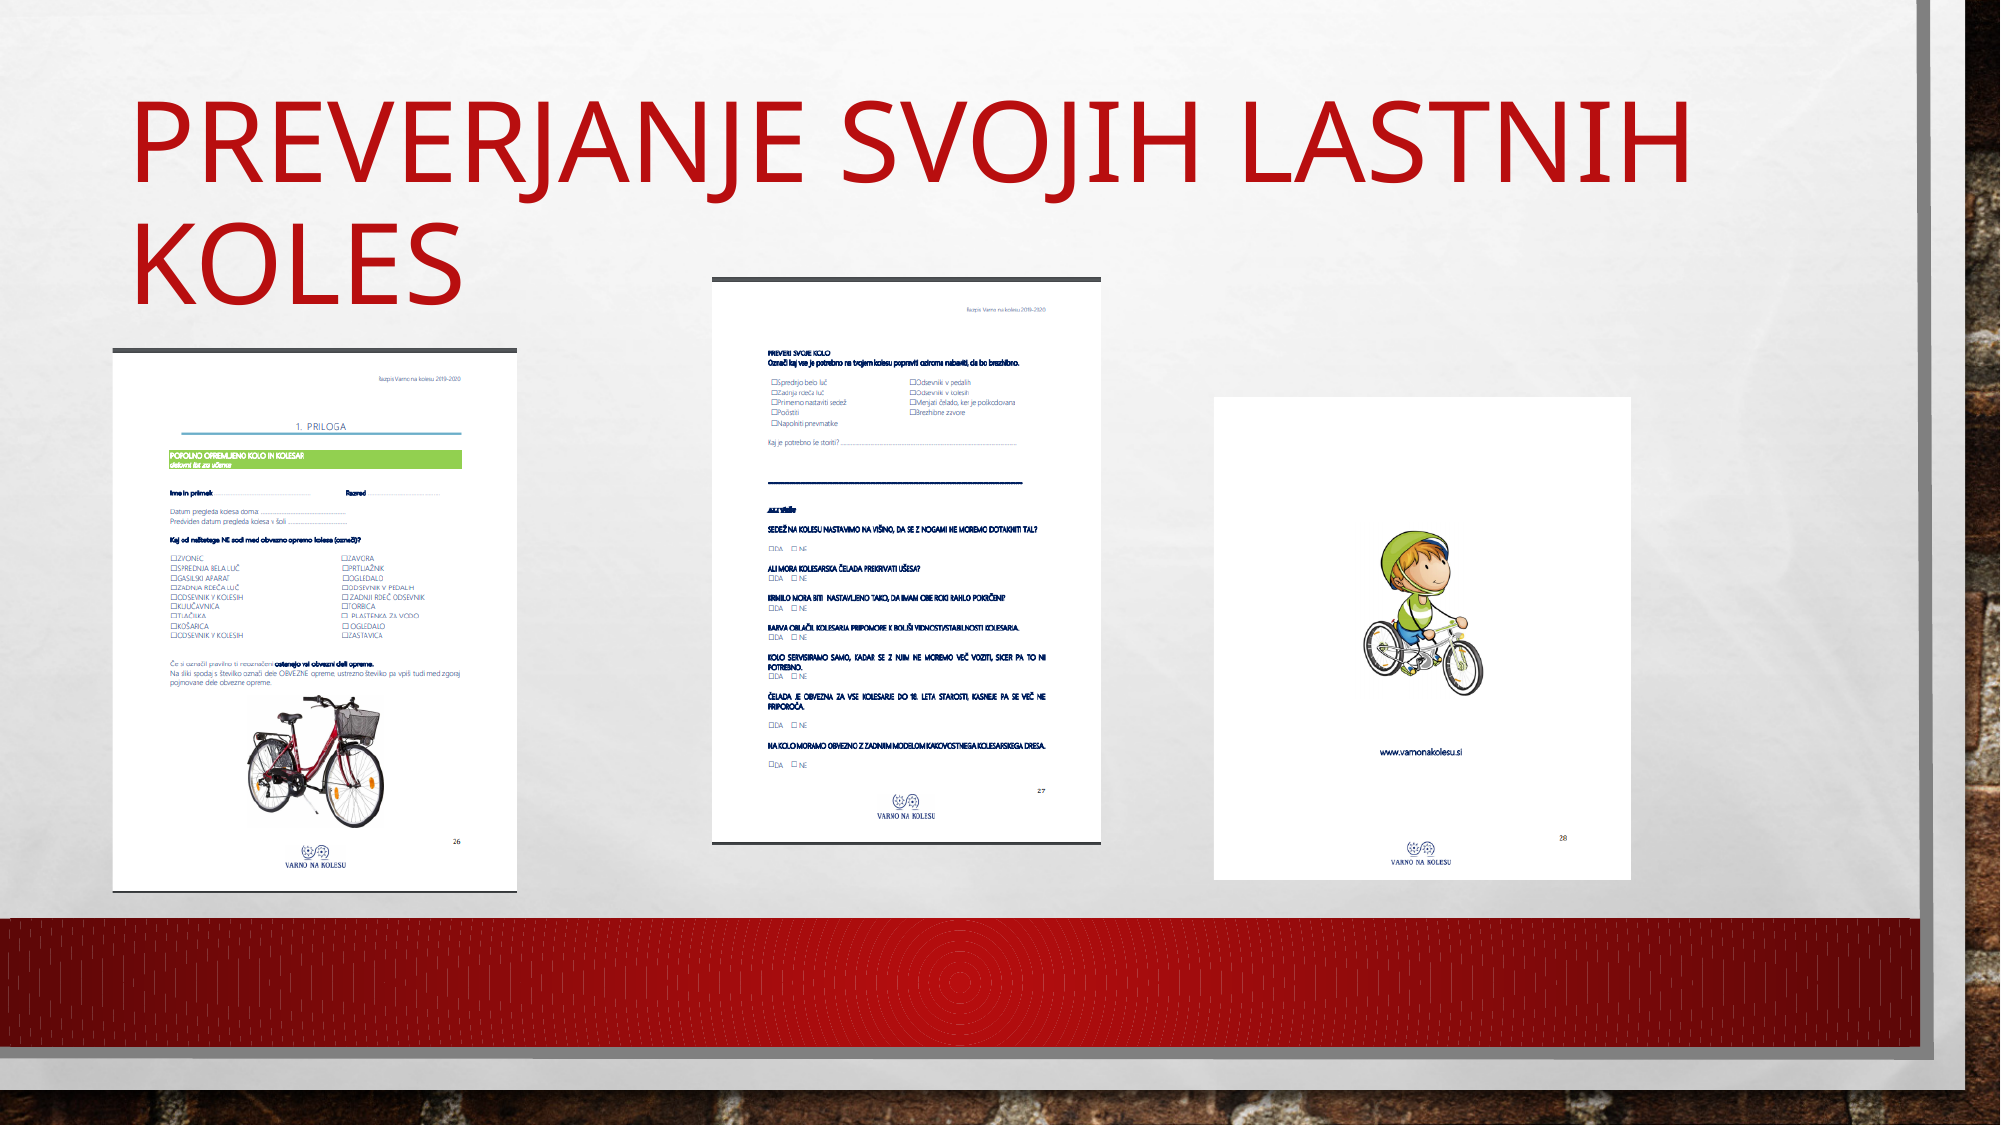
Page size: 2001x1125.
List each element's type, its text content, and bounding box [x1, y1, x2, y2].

picture [711, 277, 1102, 845]
title Preverjanje svojih lastnih koles [112, 112, 1818, 302]
picture [1213, 397, 1632, 880]
picture [0, 0, 2000, 1125]
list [112, 348, 518, 893]
